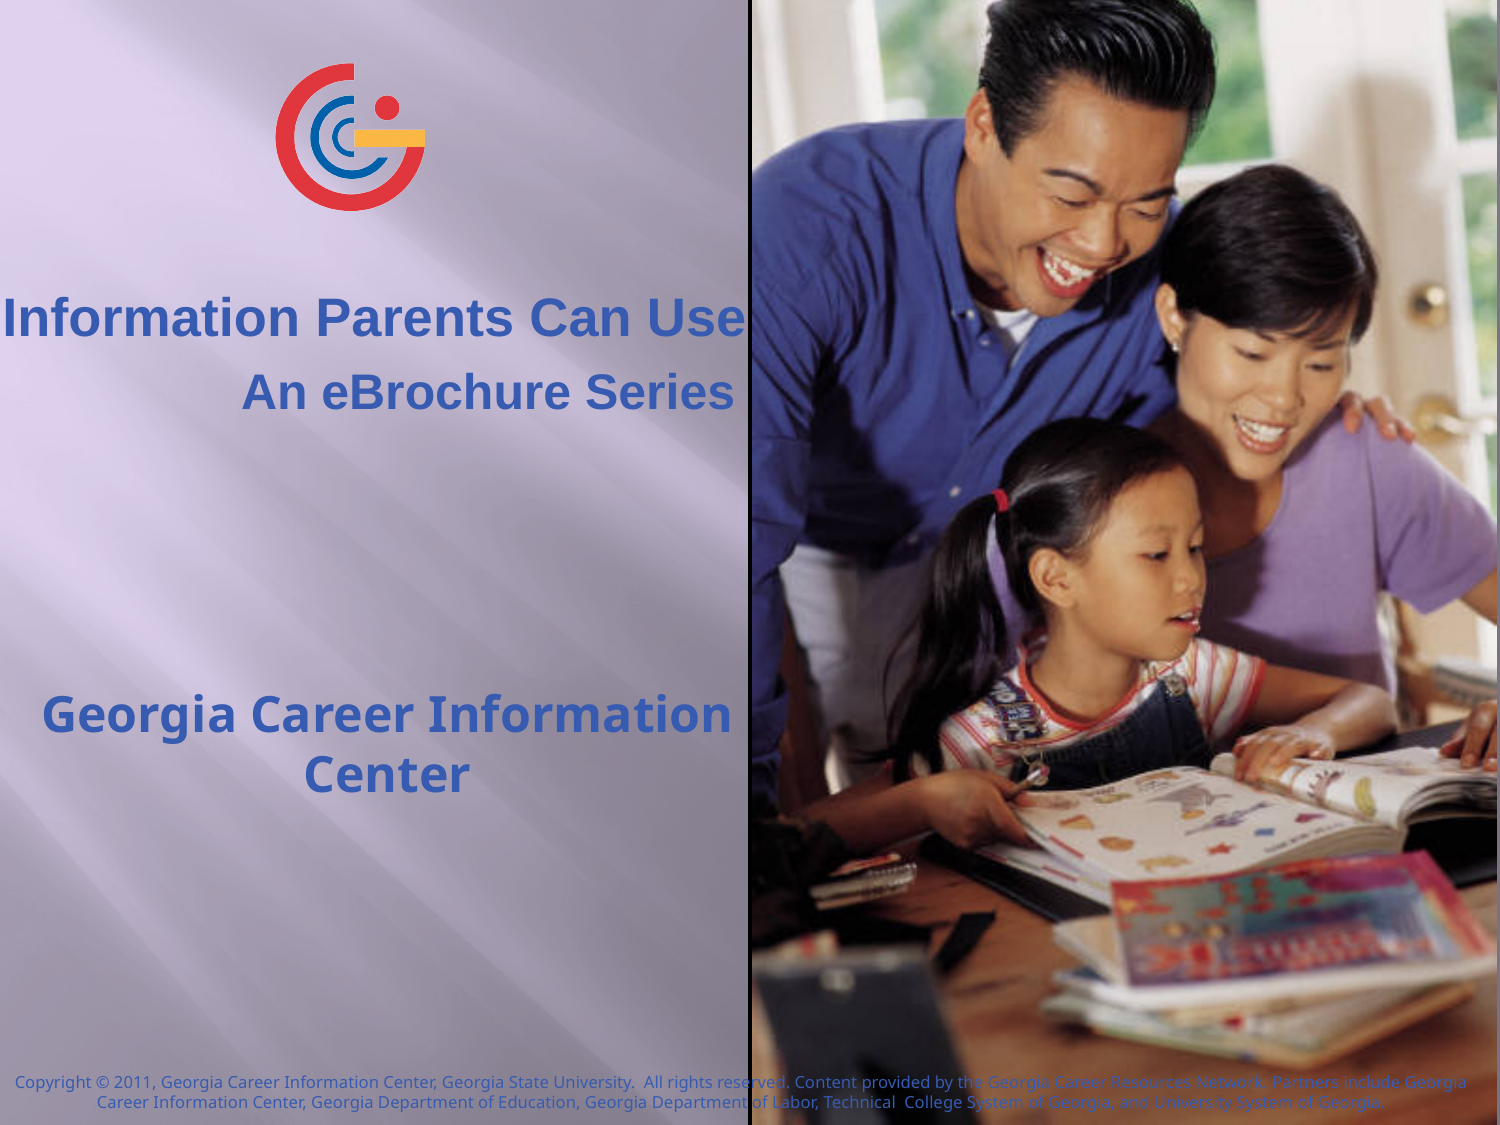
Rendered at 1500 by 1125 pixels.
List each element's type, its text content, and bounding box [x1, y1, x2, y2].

picture [274, 24, 426, 251]
text_box Georgia Career Information Center [24, 674, 750, 810]
text_box An eBrochure Series [24, 351, 750, 427]
text_box Information Parents Can Use [0, 274, 752, 415]
picture [752, 563, 1498, 1125]
picture [752, 0, 1498, 562]
footer Copyright © 2011, Georgia Career Information Center, Georgia State University. All rights reserved. Content provided by the Georgia Career Resources Network. Partners include Georgia Career Information Center, Georgia Department of Education, Georgia Department of Labor, Technical College System of Georgia, and University System of Georgia. [0, 1037, 752, 1120]
